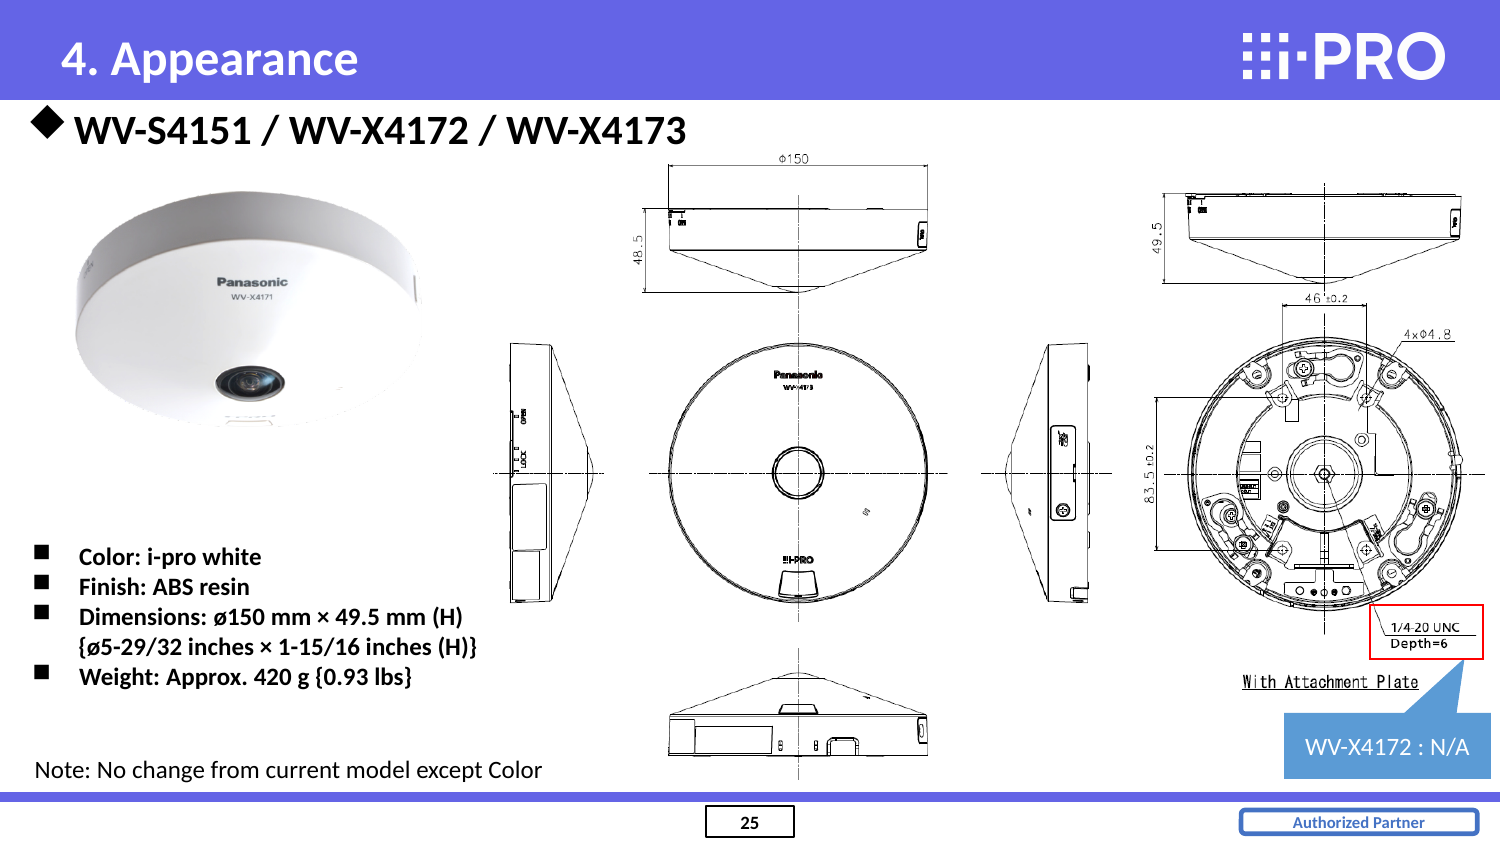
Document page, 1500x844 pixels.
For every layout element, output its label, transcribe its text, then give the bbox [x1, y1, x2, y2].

picture [1137, 172, 1499, 705]
text_box Color: i-pro white Finish: ABS resin Dimensions: ø150 mm × 49.5 mm (H) {ø5-29/32 inches × 1-15/16 inches (H)} Weight: Approx. 420 g {0.93 lbs} [17, 533, 481, 698]
text_box Note: No change from current model except Color [19, 745, 559, 791]
text_box WV-X4172 : N/A [1284, 705, 1491, 779]
text_box WV-S4151 / WV-X4172 / WV-X4173 [12, 95, 995, 161]
text_box 4. Appearance [46, 11, 1435, 99]
picture [74, 191, 422, 427]
picture [1435, 32, 1445, 80]
picture [481, 141, 1112, 789]
